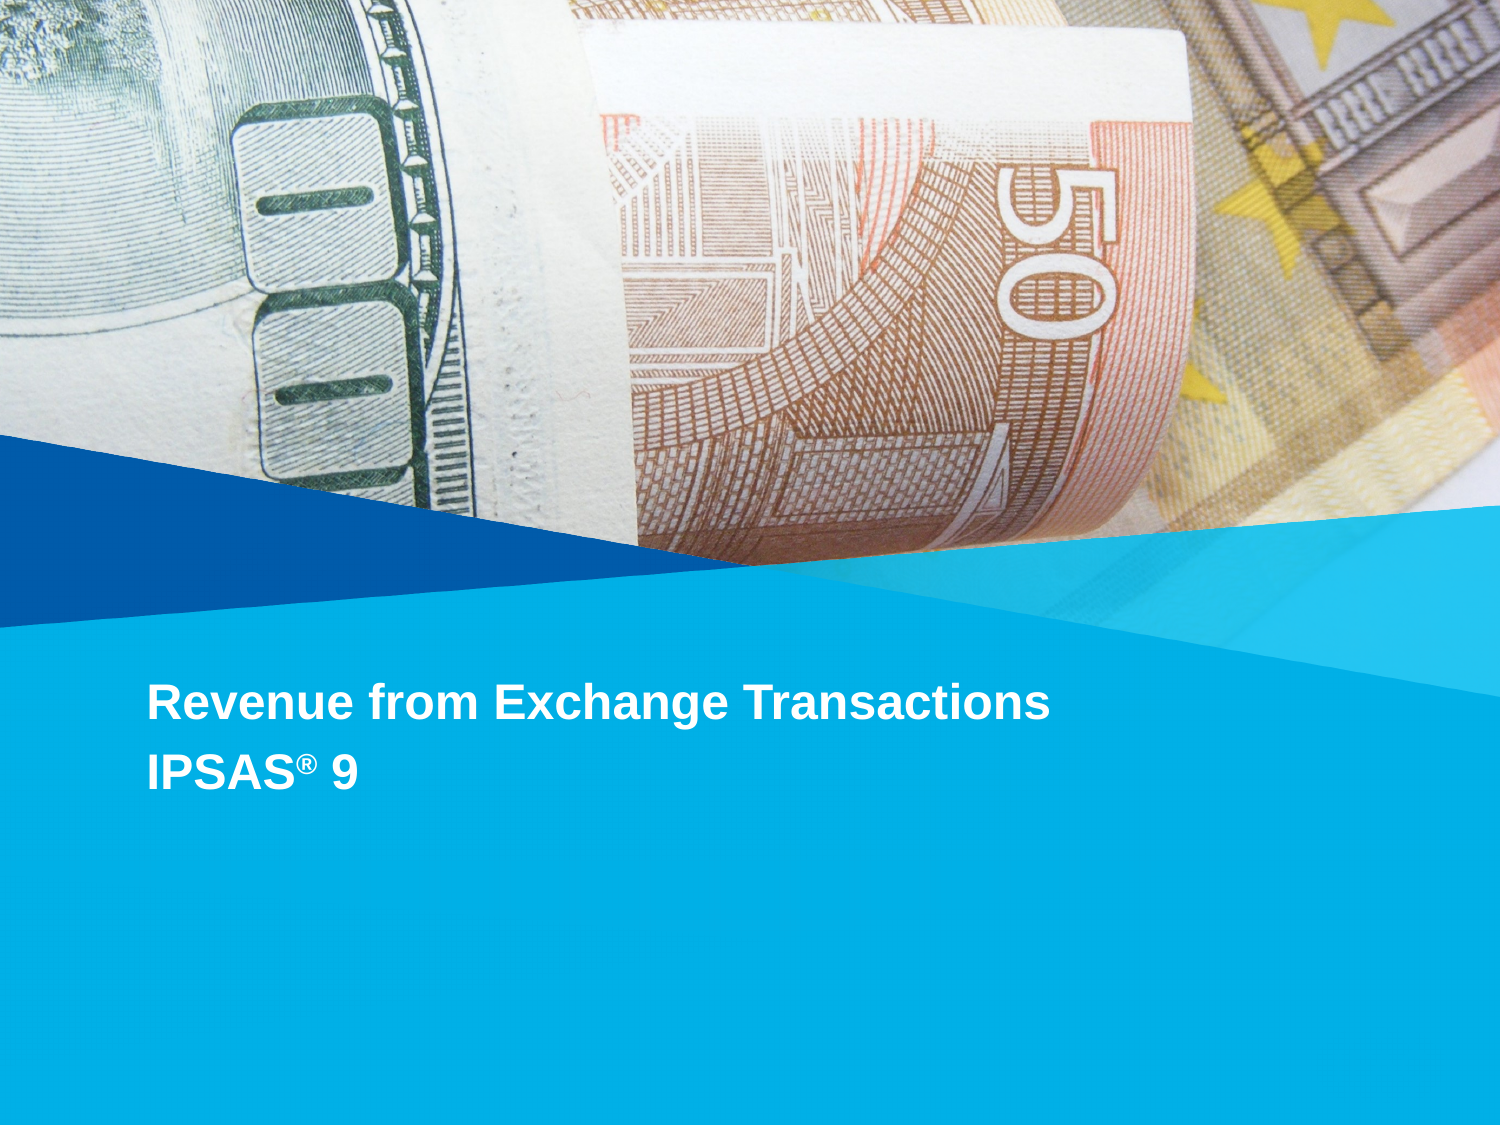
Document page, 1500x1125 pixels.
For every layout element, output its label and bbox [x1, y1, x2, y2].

picture [185, 693, 208, 719]
picture [369, 683, 384, 718]
picture [906, 693, 929, 719]
picture [439, 693, 476, 718]
picture [150, 685, 179, 718]
picture [557, 693, 579, 719]
picture [822, 693, 845, 718]
picture [229, 755, 260, 788]
picture [407, 693, 432, 719]
picture [196, 755, 224, 789]
picture [997, 693, 1020, 718]
picture [1026, 693, 1048, 719]
picture [329, 693, 352, 719]
picture [774, 693, 789, 718]
picture [150, 755, 156, 788]
picture [333, 755, 356, 789]
picture [744, 685, 772, 718]
picture [529, 693, 552, 718]
picture [644, 693, 667, 718]
picture [497, 685, 524, 718]
picture [164, 755, 191, 788]
picture [933, 687, 947, 719]
picture [211, 693, 236, 718]
picture [0, 0, 1500, 696]
picture [852, 693, 874, 719]
picture [878, 693, 904, 719]
picture [265, 755, 293, 789]
picture [673, 693, 697, 729]
picture [792, 693, 818, 719]
picture [965, 693, 990, 719]
picture [299, 693, 322, 719]
picture [704, 693, 727, 719]
picture [240, 693, 263, 719]
picture [953, 693, 958, 718]
picture [303, 759, 311, 769]
picture [586, 683, 609, 718]
picture [269, 693, 292, 718]
picture [389, 693, 403, 718]
picture [615, 693, 640, 719]
